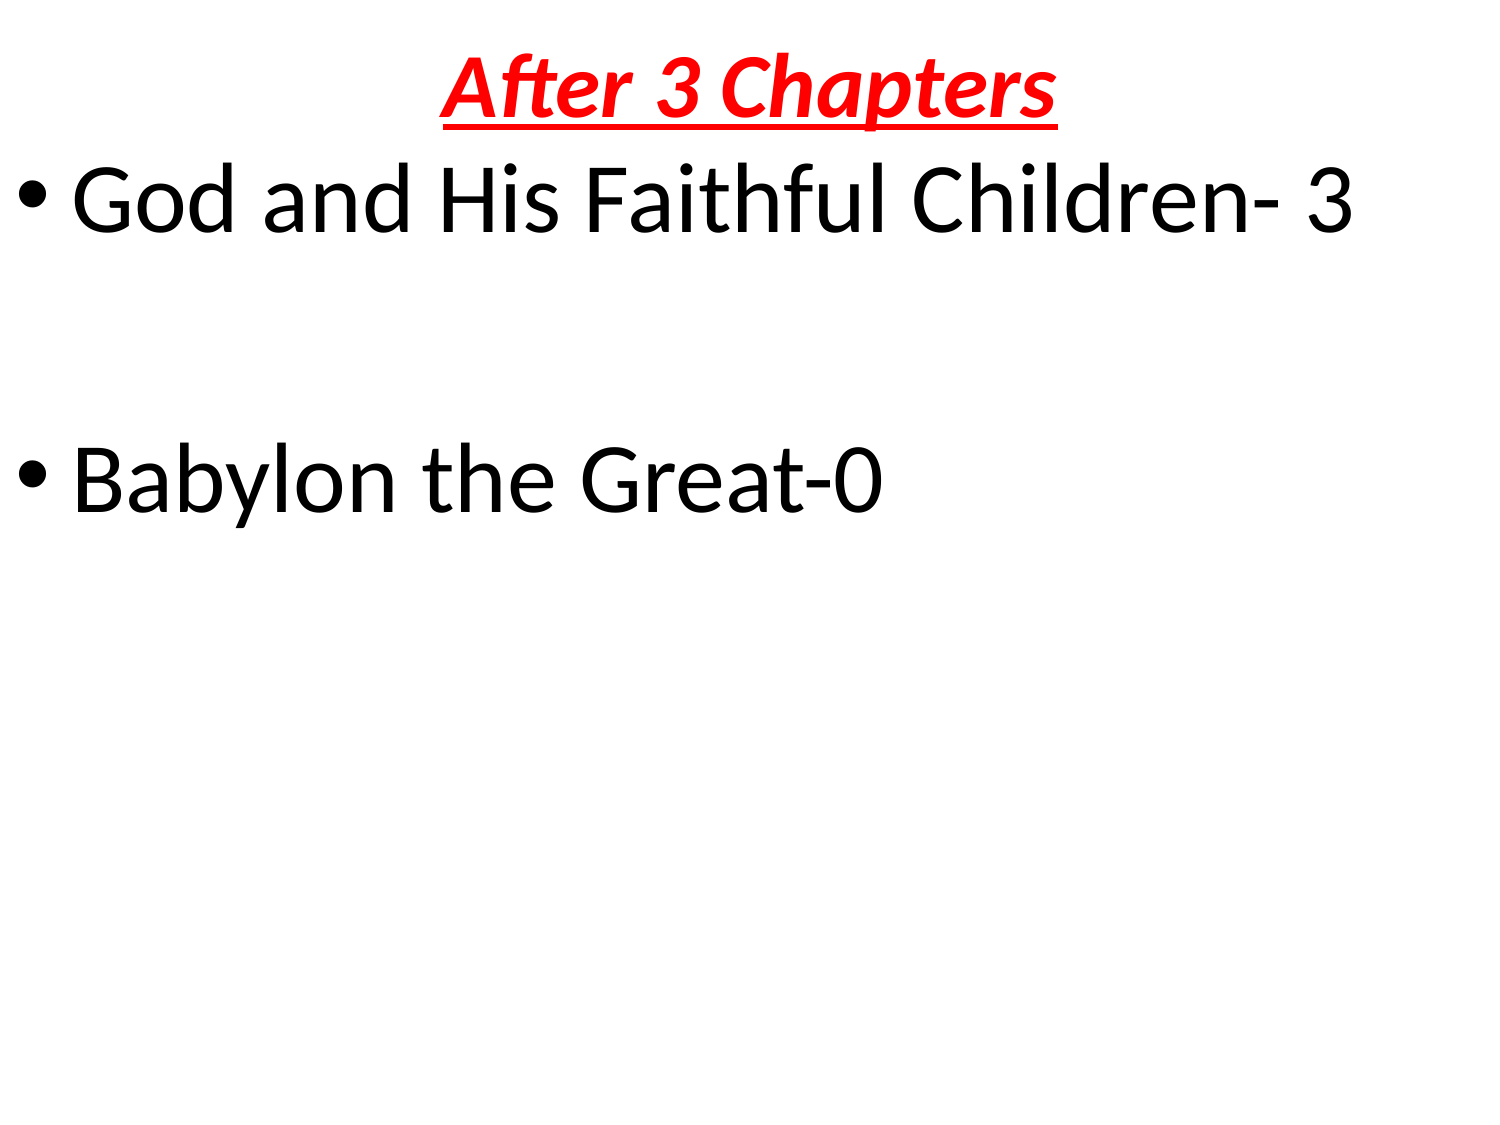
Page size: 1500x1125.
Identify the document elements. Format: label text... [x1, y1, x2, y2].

list God and His Faithful Children- 3 Babylon the Great-0 [0, 125, 1500, 1125]
title After 3 Chapters [75, 0, 1425, 125]
